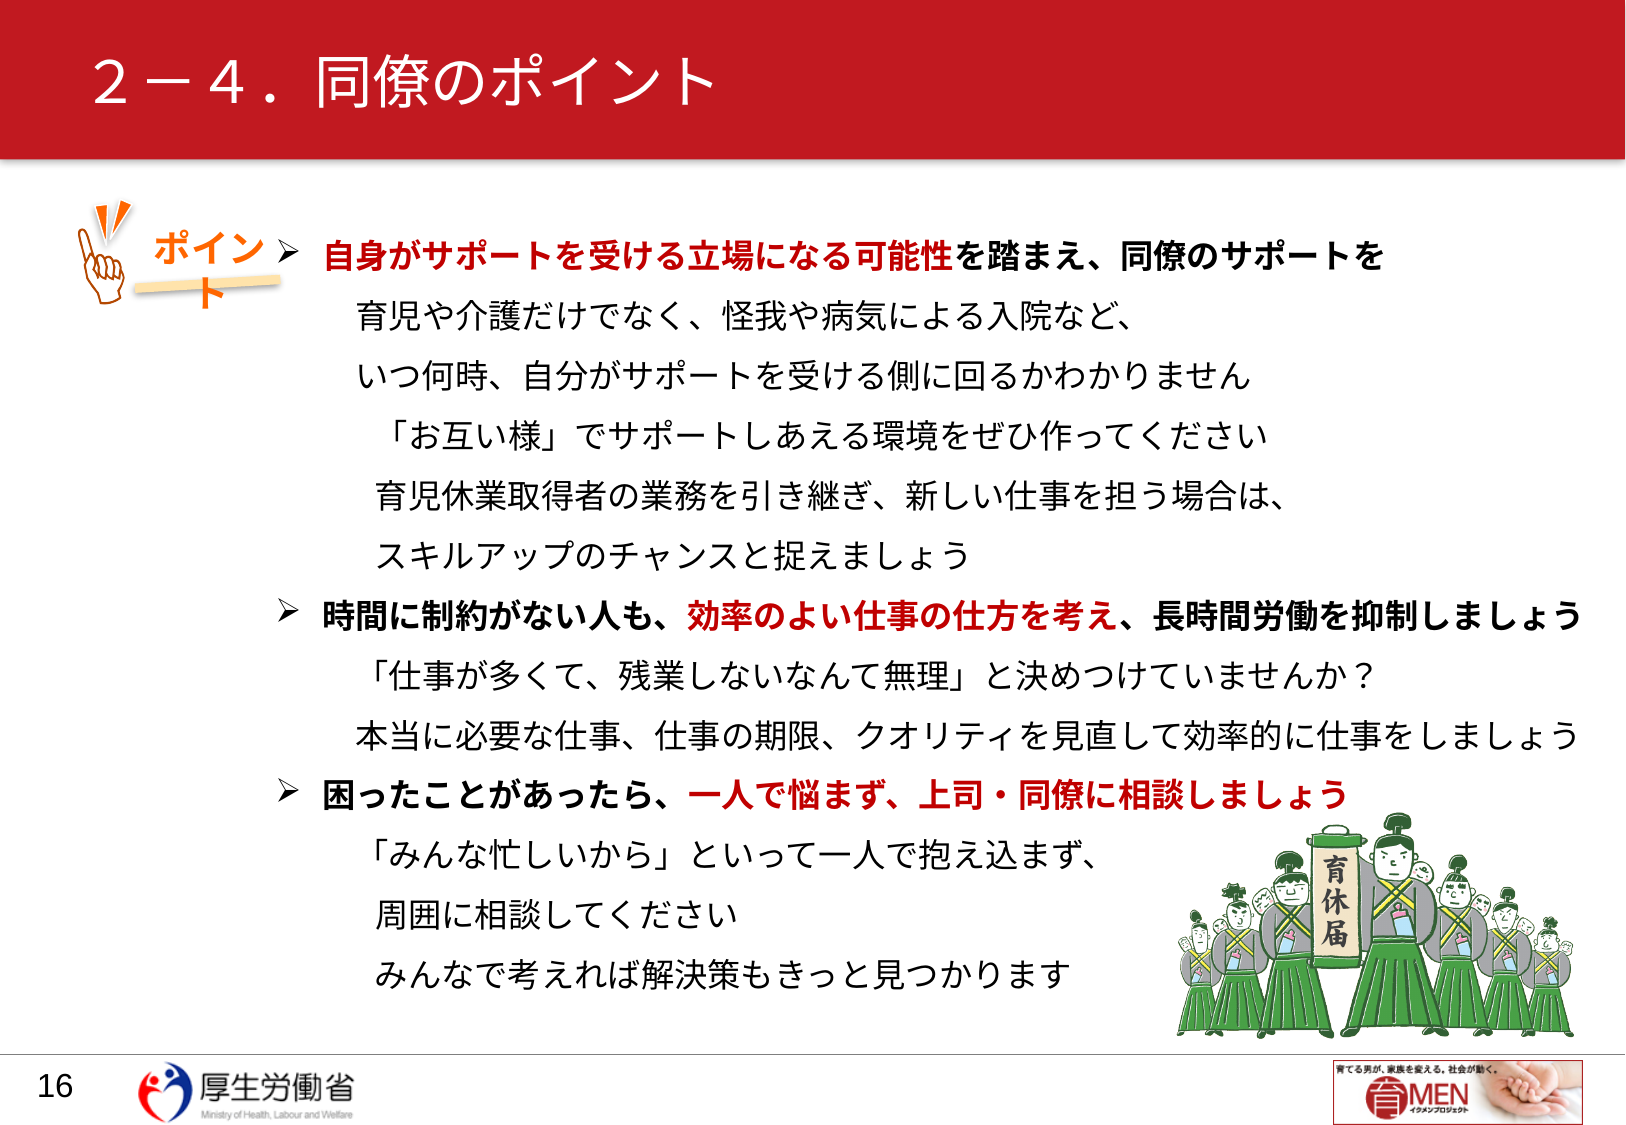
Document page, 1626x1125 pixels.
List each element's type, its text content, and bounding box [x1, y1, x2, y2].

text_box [68, 198, 300, 312]
picture [137, 1060, 356, 1125]
slide_number 16 [36, 1054, 97, 1114]
text_box 自身がサポートを受ける立場になる可能性を踏まえ、同僚のサポートを 育児や介護だけでなく、怪我や病気による入院など、 いつ何時、自分がサポートを受ける側に回るかわかりません 「お互い様」でサポートしあえる環境をぜひ作ってください 育児休業取得者の業務を引き継ぎ、新しい仕事を担う場合は、 スキルアップのチャンスと捉えましょう 時間に制約がない人も、効率のよい仕事の仕方を考え、長時間労働を抑制しましょう 「仕事が多くて、残業しないなんて無理」と決めつけていませんか？ 本当に必要な仕事、仕事の期限、クオリティを見直して効率的に仕事をしましょう 困ったことがあったら、一人で悩まず、上司・同僚に相談しましょう 「みんな忙しいから」といって一人で抱え込まず、 周囲に相談してください みんなで考えれば解決策もきっと見つかります [260, 208, 1600, 1002]
title ２－４．同僚のポイント [81, 45, 1544, 152]
picture [1173, 811, 1588, 1040]
picture [1333, 1060, 1583, 1125]
